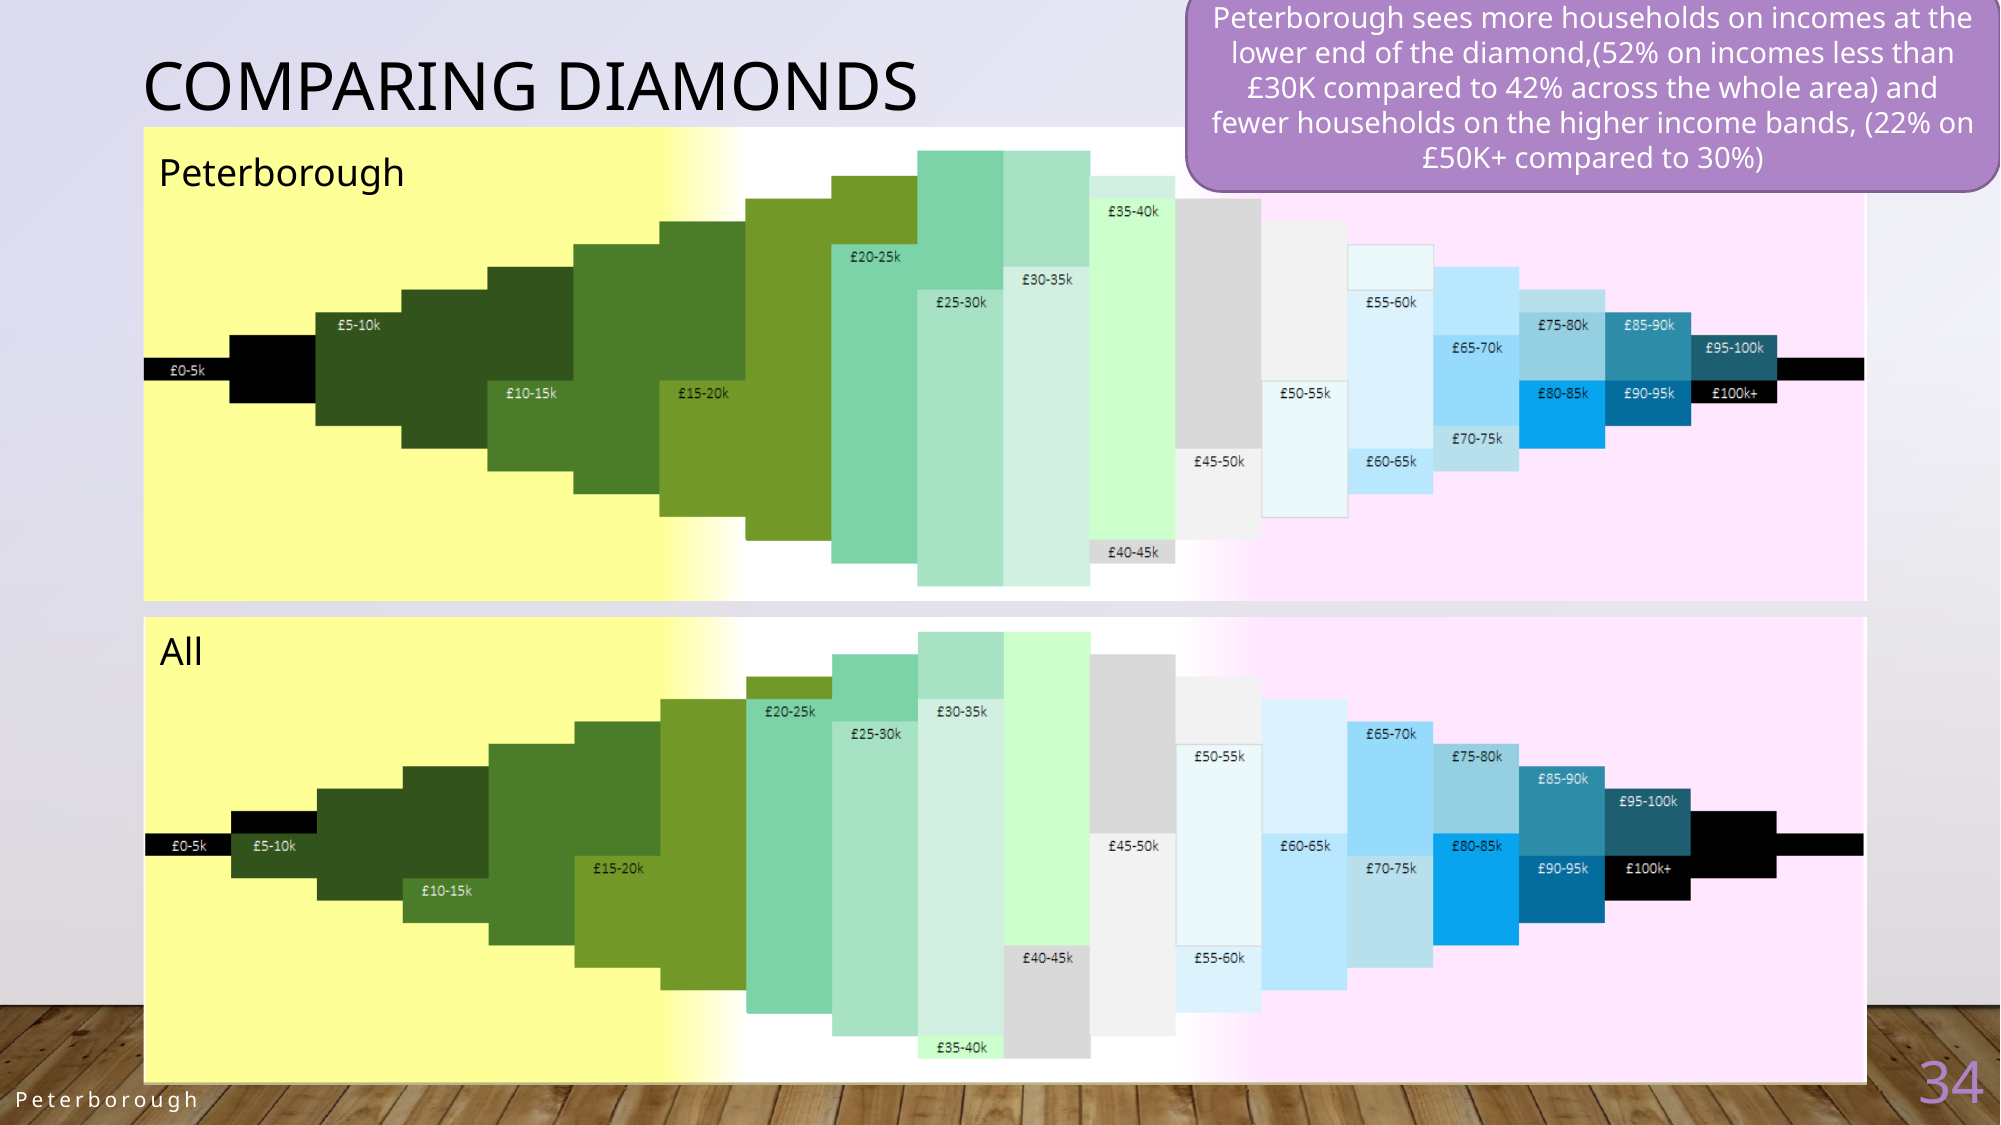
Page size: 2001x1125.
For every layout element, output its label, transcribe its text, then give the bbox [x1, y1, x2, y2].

text_box Comparing diamonds [127, 21, 1185, 157]
text_box Peterborough sees more households on incomes at the lower end of the diamond,(52% on incomes less than £30K compared to 42% across the whole area) and fewer households on the higher income bands, (22% on £50K+ compared to 30%) [1185, 0, 2000, 193]
picture [0, 617, 2000, 1125]
picture [143, 127, 1868, 601]
footer Peterborough [0, 1074, 816, 1125]
slide_number 34 [1866, 1037, 2000, 1120]
